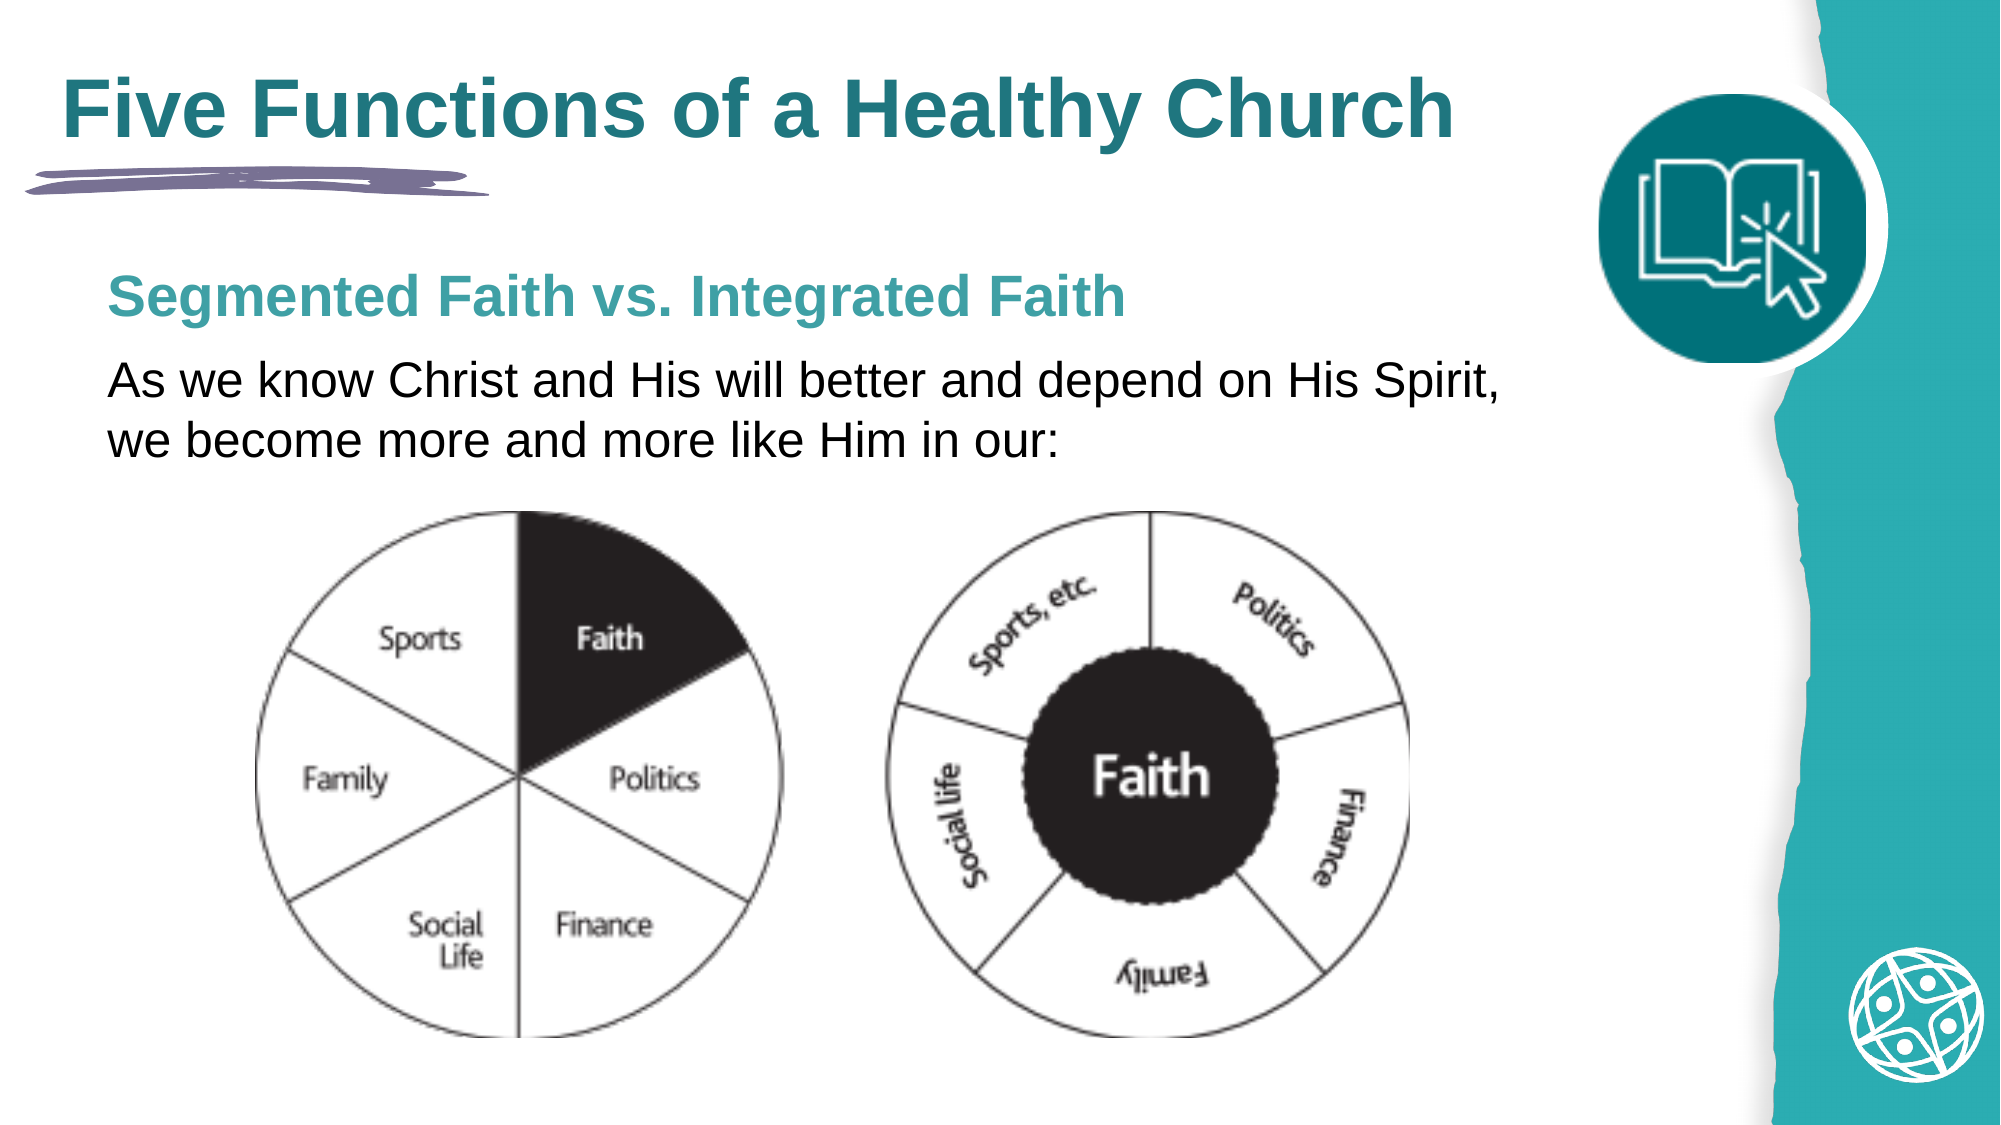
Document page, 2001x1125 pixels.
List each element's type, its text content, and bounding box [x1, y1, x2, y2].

picture [255, 0, 2000, 1125]
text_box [1579, 71, 1889, 381]
picture [24, 155, 490, 211]
text_box Segmented Faith vs. Integrated Faith [92, 250, 1573, 336]
text_box Five Functions of a Healthy Church [46, 2, 1796, 220]
text_box As we know Christ and His will better and depend on His Spirit, we become more and more like Him in our: [92, 340, 1708, 476]
